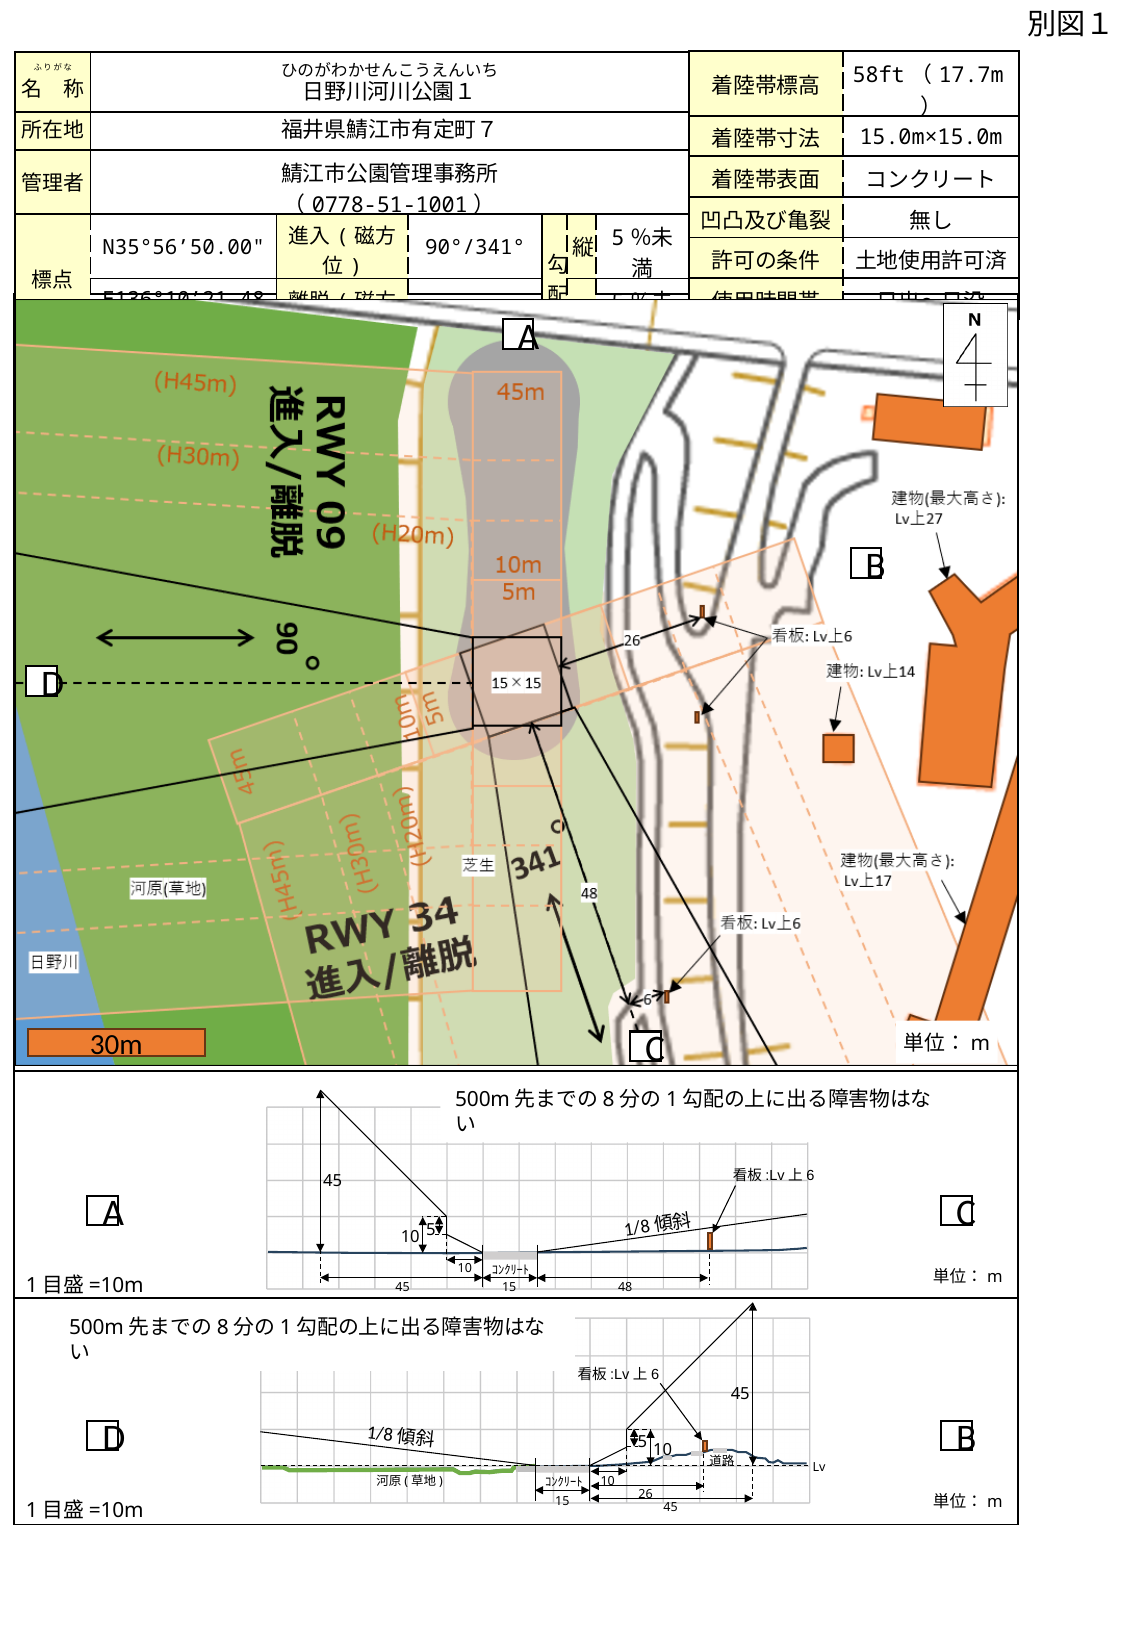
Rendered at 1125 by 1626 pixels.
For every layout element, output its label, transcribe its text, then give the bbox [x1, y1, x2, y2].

table_header [15, 1066, 1017, 1070]
table_cell 無し [843, 198, 1018, 237]
text_box 単位：m [917, 1481, 1019, 1520]
text_box 単位：m [917, 1256, 1019, 1295]
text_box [483, 1106, 809, 1291]
table_header ひのがわかせんこうえんいち 日野川河川公園１ [91, 53, 688, 111]
table_cell 凹凸及び亀裂 [690, 198, 843, 237]
table_cell 離脱(磁方位) [277, 279, 408, 299]
table_cell コンクリート [843, 157, 1018, 196]
table_cell 15.0m×15.0m [843, 117, 1018, 155]
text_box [320, 1089, 483, 1292]
text_box 500m先までの8分の1勾配の上に出る障害物はない [440, 1077, 961, 1143]
text_box D [86, 1420, 119, 1451]
table_cell N35°56’50.00" [90, 215, 276, 278]
table_cell 日出～日没 [843, 279, 1018, 318]
text_box 看板:Lv上6 [809, 1165, 821, 1184]
text_box 1目盛=10m [11, 1264, 170, 1305]
table_cell 所在地 [16, 113, 90, 149]
table_cell 使用時間帯 [690, 279, 843, 299]
table_cell 福井県鯖江市有定町７ [91, 113, 688, 149]
table_cell [15, 1072, 1017, 1297]
text_box 別図１ [1012, 0, 1125, 48]
table_cell 5％未満 [596, 279, 688, 299]
text_box Lv [812, 1458, 826, 1474]
table_cell 着陸帯表面 [690, 157, 843, 196]
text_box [712, 1185, 736, 1233]
text_box A [86, 1195, 119, 1226]
table_cell 勾配 [543, 215, 567, 299]
text_box B [940, 1420, 973, 1451]
table_cell 270°/161° [408, 279, 541, 299]
table_header 着陸帯標高 [690, 52, 843, 115]
table_cell 鯖江市公園管理事務所 （0778-51-1001） [91, 151, 688, 213]
table_header 58ft（17.7m） [843, 52, 1018, 115]
table_cell 90°/341° [408, 215, 541, 278]
table_cell [15, 1299, 1017, 1524]
table_cell 進入(磁方位) [277, 215, 408, 278]
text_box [536, 1214, 808, 1253]
table_cell 許可の条件 [690, 238, 843, 277]
table_cell E136°10’21.48" [90, 279, 276, 299]
text_box 1目盛=10m [11, 1489, 170, 1530]
text_box C [940, 1195, 973, 1226]
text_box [260, 1431, 536, 1465]
table_cell 縦 [567, 215, 596, 278]
table_cell 横 [567, 279, 596, 299]
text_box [753, 1317, 811, 1505]
table_header ふ り が な 名 称 [16, 53, 90, 111]
table_cell 管理者 [16, 151, 90, 213]
picture [15, 299, 1017, 1066]
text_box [590, 1466, 753, 1513]
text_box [660, 1383, 703, 1441]
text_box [590, 1302, 753, 1465]
text_box 500m先までの8分の1勾配の上に出る障害物はない [54, 1306, 575, 1371]
table_cell 5％未満 [596, 215, 688, 278]
table_cell 標点 [16, 215, 90, 299]
table_cell 土地使用許可済 [843, 238, 1018, 277]
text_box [258, 1317, 590, 1505]
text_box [265, 1106, 320, 1291]
table_cell 着陸帯寸法 [690, 117, 843, 155]
